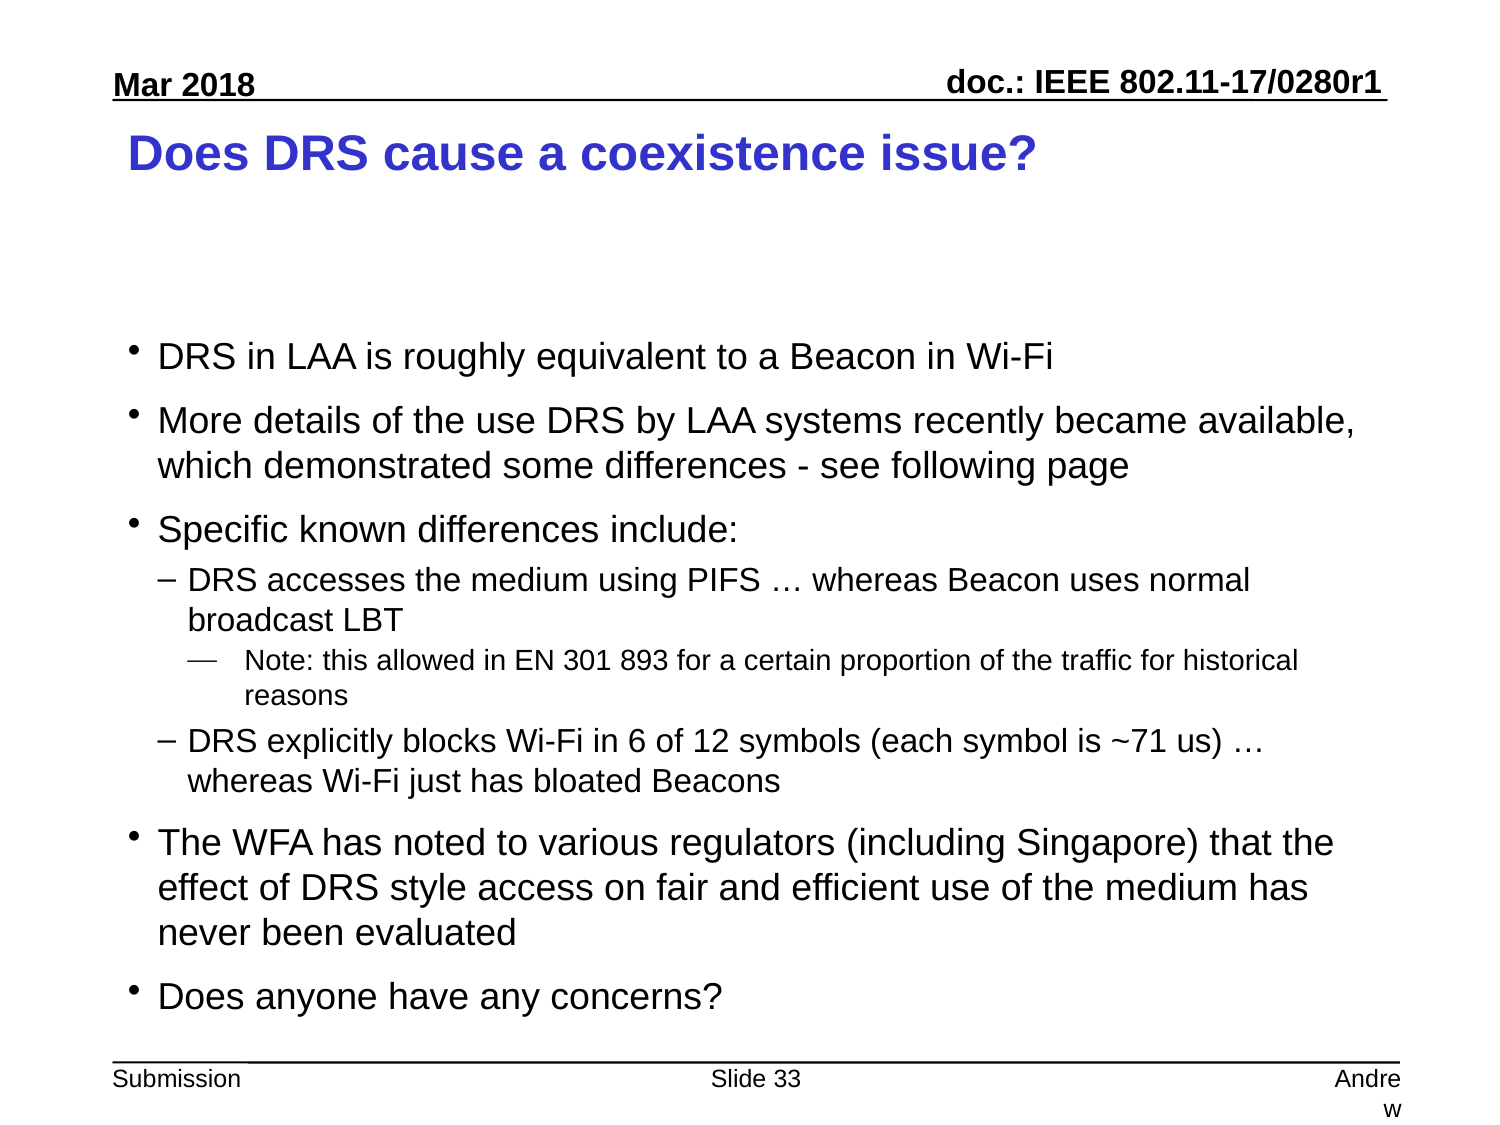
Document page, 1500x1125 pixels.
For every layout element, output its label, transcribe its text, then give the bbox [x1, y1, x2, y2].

slide_number Slide 33 [709, 1061, 803, 1093]
list DRS in LAA is roughly equivalent to a Beacon in Wi-Fi More details of the use DRS by LAA systems recently became available, which demonstrated some differences - see following page Specific known differences include: DRS accesses the medium using PIFS … whereas Beacon uses normal broadcast LBT Note: this allowed in EN 301 893 for a certain proportion of the traffic for historical reasons DRS explicitly blocks Wi-Fi in 6 of 12 symbols (each symbol is ~71 us) … whereas Wi-Fi just has bloated Beacons The WFA has noted to various regulators (including Singapore) that the effect of DRS style access on fair and efficient use of the medium has never been evaluated Does anyone have any concerns? [112, 324, 1388, 1000]
footer Andrew Myles, Cisco [1320, 1061, 1402, 1093]
title Does DRS cause a coexistence issue? [112, 112, 1388, 288]
